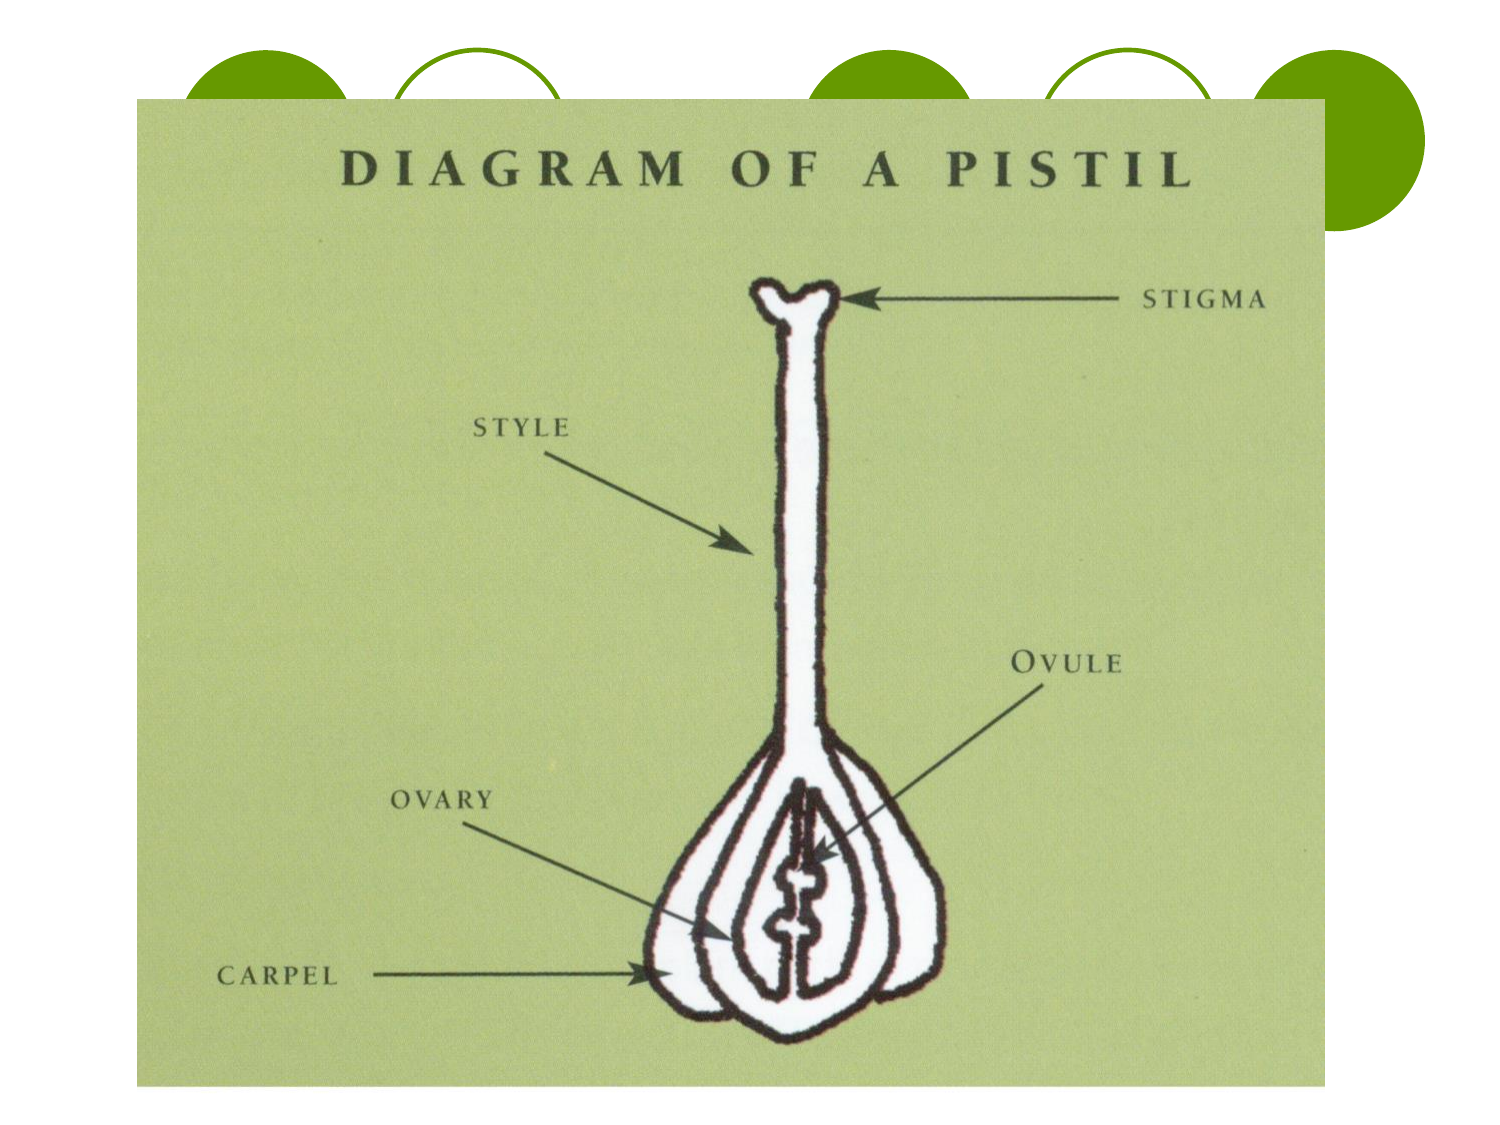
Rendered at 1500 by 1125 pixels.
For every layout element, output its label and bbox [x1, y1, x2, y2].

picture [137, 99, 1326, 1101]
